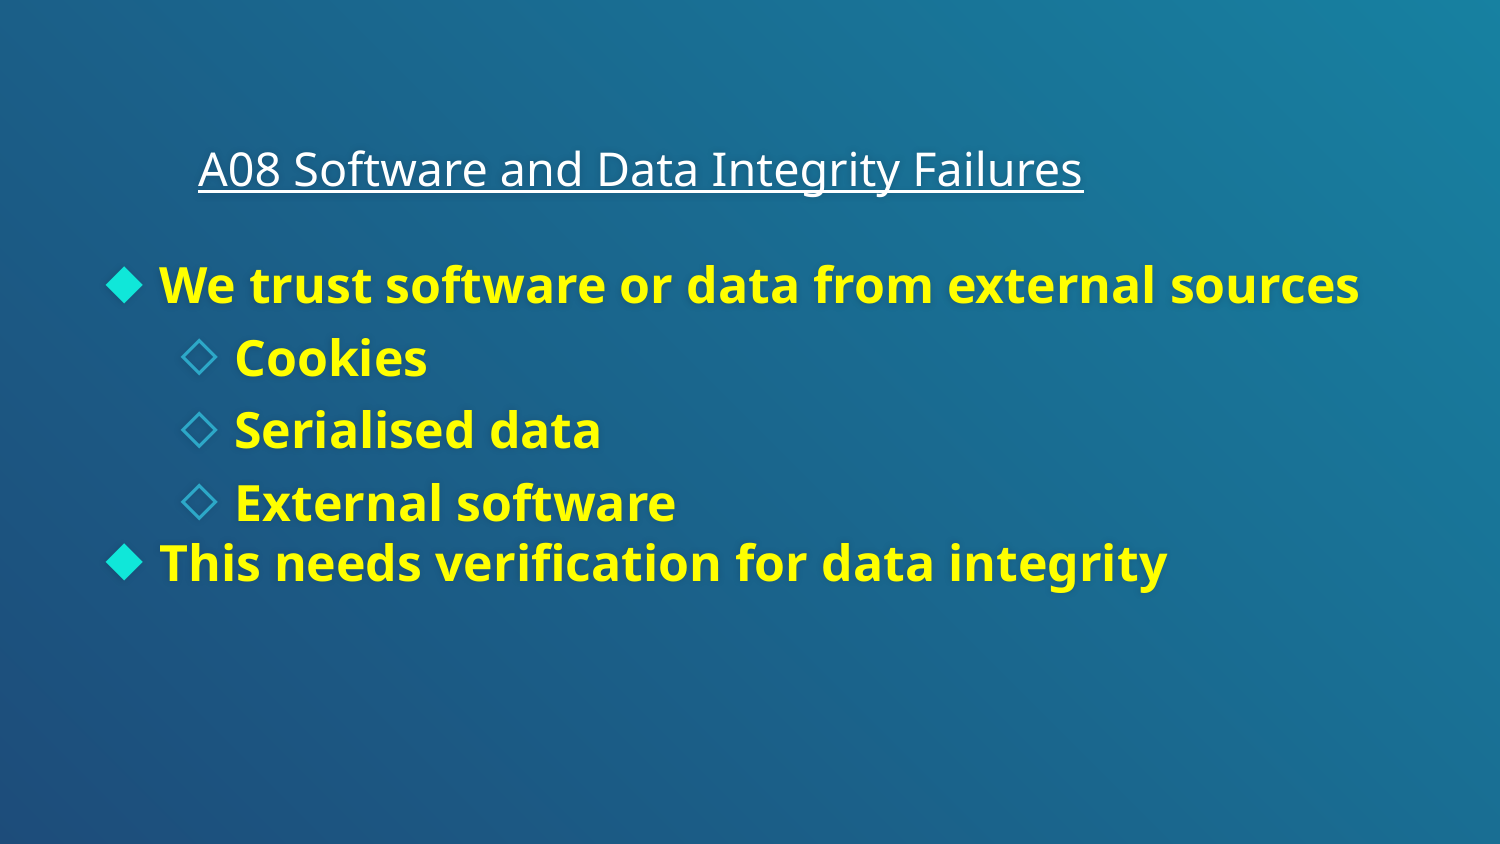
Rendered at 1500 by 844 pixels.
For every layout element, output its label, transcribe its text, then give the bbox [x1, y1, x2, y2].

list We trust software or data from external sources Cookies Serialised data External software This needs verification for data integrity [84, 253, 1364, 662]
title A08 Software and Data Integrity Failures [198, 140, 1302, 198]
